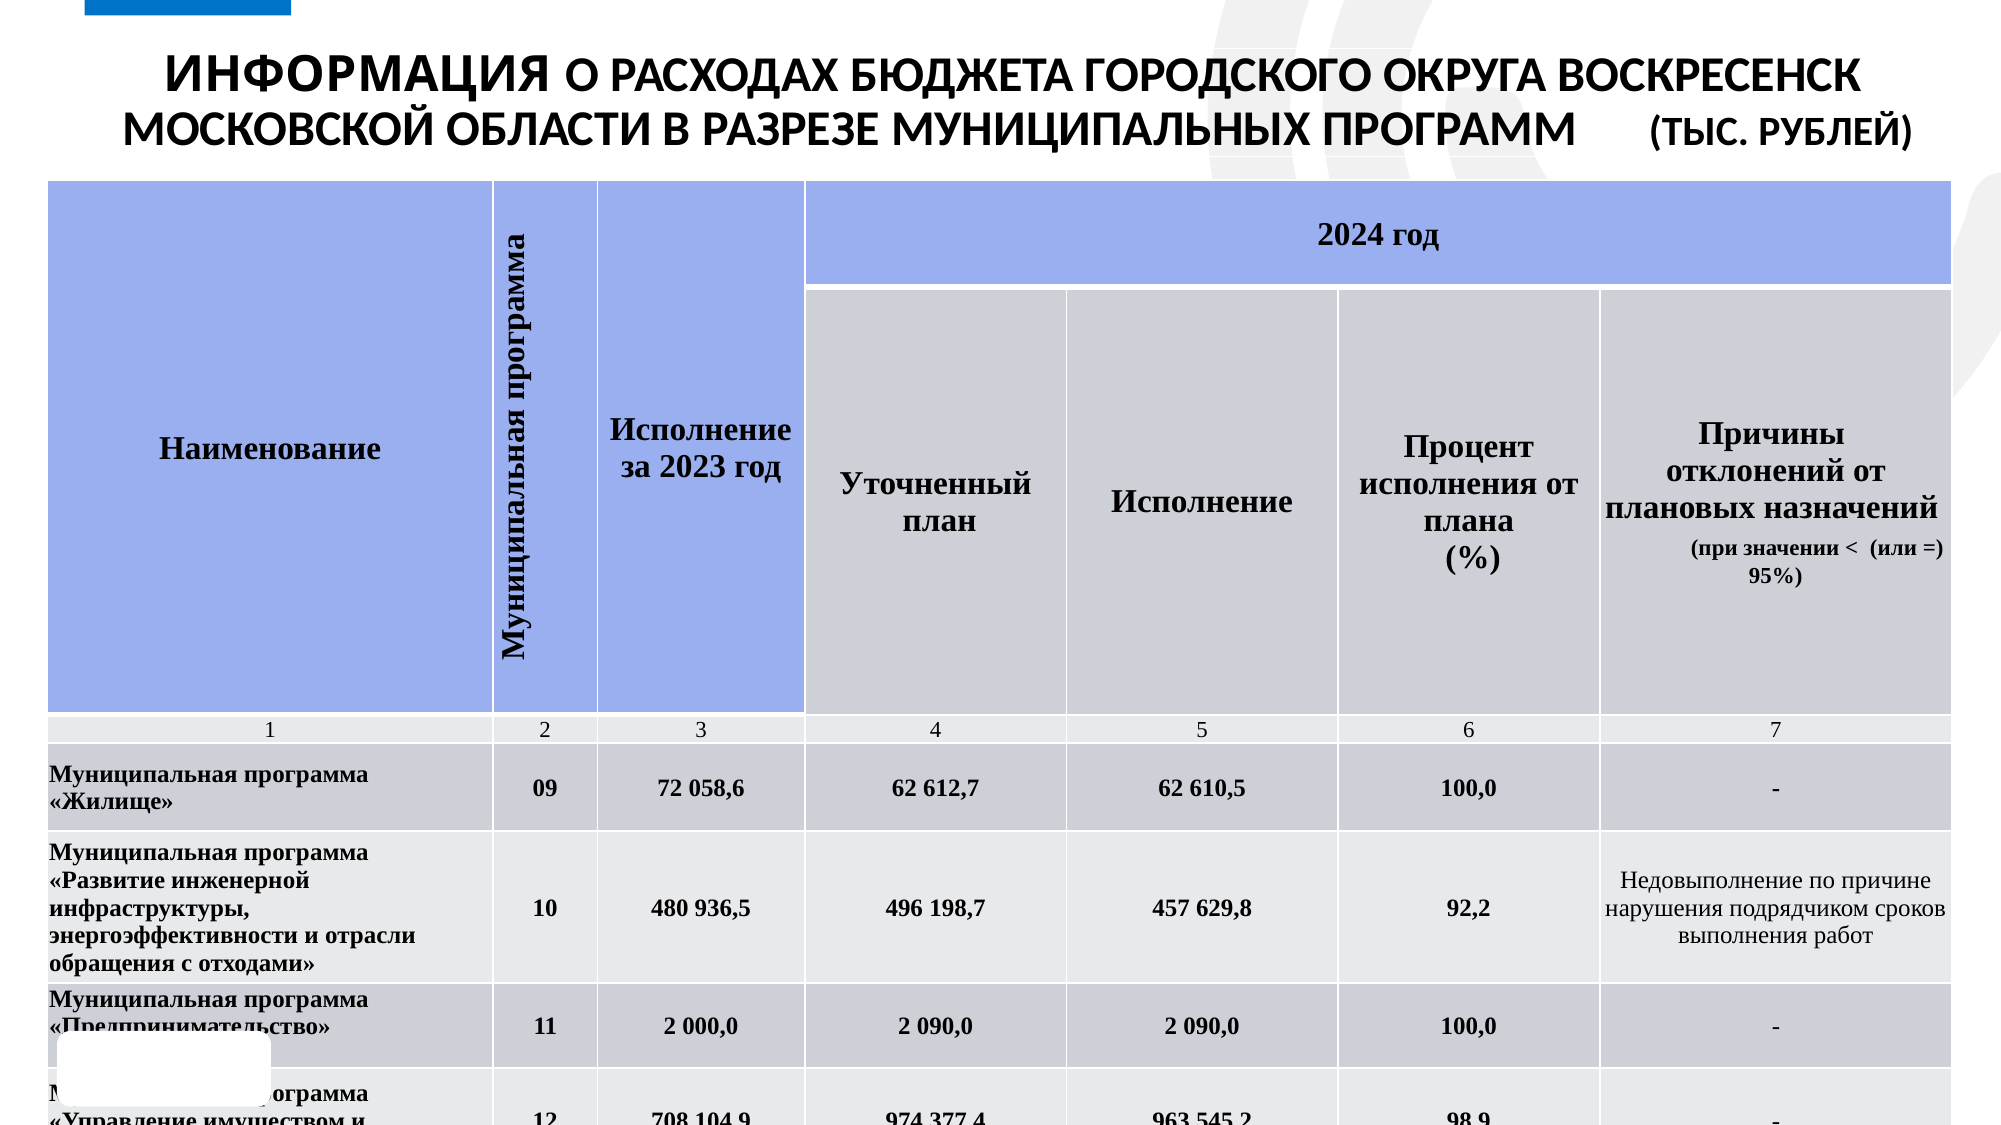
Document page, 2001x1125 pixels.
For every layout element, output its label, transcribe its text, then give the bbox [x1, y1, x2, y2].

table_cell 974 377,4 [806, 1069, 1066, 1125]
table_cell Уточненный план [806, 290, 1066, 714]
text_box [56, 1030, 271, 1107]
table_cell 480 936,5 [598, 832, 804, 982]
title Информация о расходах БЮДЖЕТА ГОРОДСКОГО ОКРУГА ВОСКРЕСЕНСК московской области В РАЗРЕЗЕ МУНИЦИПАЛЬНЫХ ПРОГРАММ (тыс. рублей) [58, 48, 1967, 157]
table_cell 09 [494, 744, 597, 830]
table_cell 457 629,8 [1067, 832, 1337, 982]
table_cell 72 058,6 [598, 744, 804, 830]
table_cell 2 090,0 [806, 984, 1066, 1067]
table_cell - [1601, 984, 1951, 1067]
table_header Наименование [48, 181, 492, 712]
table_cell 1 [48, 717, 492, 742]
table_cell 2 [494, 717, 597, 742]
table_cell 62 612,7 [806, 744, 1066, 830]
table_cell 62 610,5 [1067, 744, 1337, 830]
table_cell Муниципальная программа «Предпринимательство» [48, 984, 492, 1067]
table_cell Недовыполнение по причине нарушения подрядчиком сроков выполнения работ [1601, 832, 1951, 982]
table_header Муниципальная программа [494, 181, 597, 712]
table_header 2024 год [806, 181, 1951, 284]
table_cell 708 104,9 [598, 1069, 804, 1125]
table_cell Муниципальная программа «Управление имуществом и муниципальными финансами» [48, 1069, 492, 1125]
table_cell 92,2 [1339, 832, 1599, 982]
table_cell 4 [806, 716, 1066, 742]
table_cell Процент исполнения от плана (%) [1339, 290, 1599, 714]
table_cell 2 000,0 [598, 984, 804, 1067]
table_cell 100,0 [1339, 984, 1599, 1067]
table_cell 12 [494, 1069, 597, 1125]
table_cell 3 [598, 717, 804, 742]
table_cell Исполнение [1067, 290, 1337, 714]
table_cell 7 [1601, 716, 1951, 742]
table_cell 11 [494, 984, 597, 1067]
table_cell Причины отклонений от плановых назначений (при значении < (или =) 95%) [1601, 290, 1951, 714]
table_cell 5 [1067, 716, 1337, 742]
table_cell 496 198,7 [806, 832, 1066, 982]
table_cell 10 [494, 832, 597, 982]
table_cell 6 [1339, 716, 1599, 742]
table_cell - [1601, 1069, 1951, 1125]
table_cell 100,0 [1339, 744, 1599, 830]
table_cell - [1601, 744, 1951, 830]
table_header Исполнение за 2023 год [598, 181, 804, 712]
table_cell 2 090,0 [1067, 984, 1337, 1067]
table_cell 98,9 [1339, 1069, 1599, 1125]
table_cell 963 545,2 [1067, 1069, 1337, 1125]
table_cell Муниципальная программа «Жилище» [48, 744, 492, 830]
table_cell Муниципальная программа «Развитие инженерной инфраструктуры, энергоэффективности и отрасли обращения с отходами» [48, 832, 492, 982]
